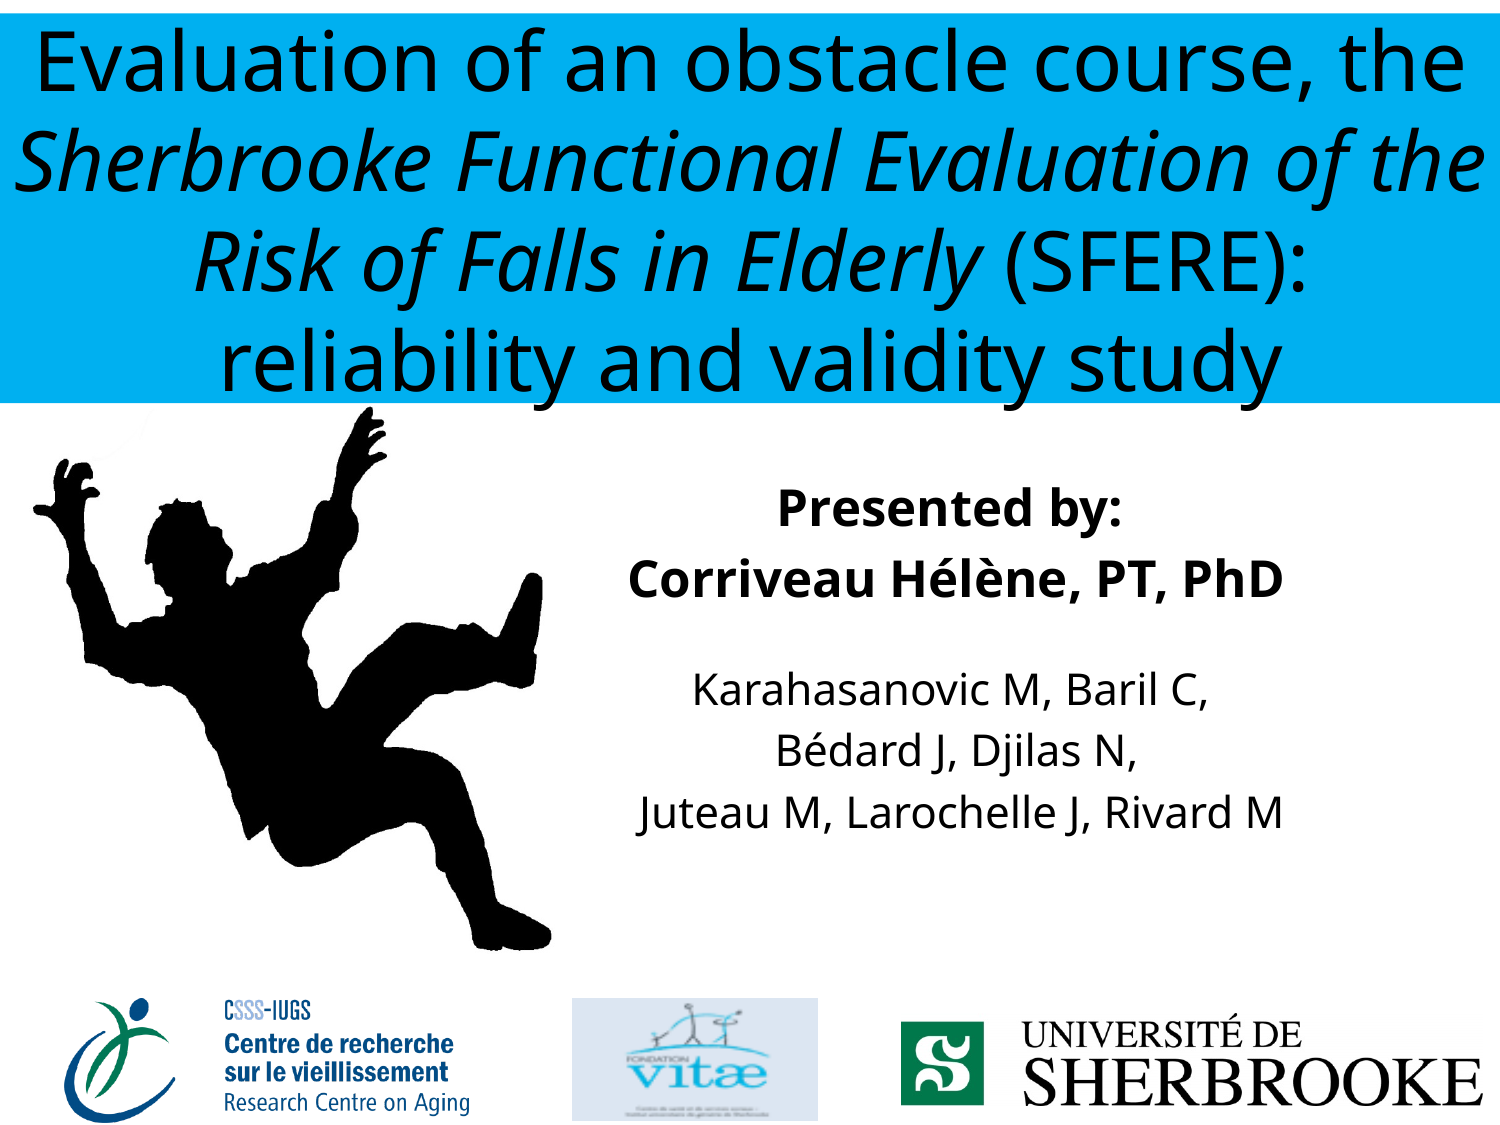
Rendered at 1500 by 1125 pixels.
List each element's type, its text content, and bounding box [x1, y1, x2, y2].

picture [64, 998, 469, 1123]
subtitle Presented by: Corriveau Hélène, PT, PhD Karahasanovic M, Baril C, Bédard J, Djilas N, Juteau M, Larochelle J, Rivard M [565, 468, 1436, 846]
picture [29, 398, 562, 954]
picture [572, 998, 818, 1121]
picture [901, 1013, 1483, 1106]
title Evaluation of an obstacle course, the Sherbrooke Functional Evaluation of the Risk of Falls in Elderly (SFERE): reliability and validity study [0, 13, 1500, 404]
